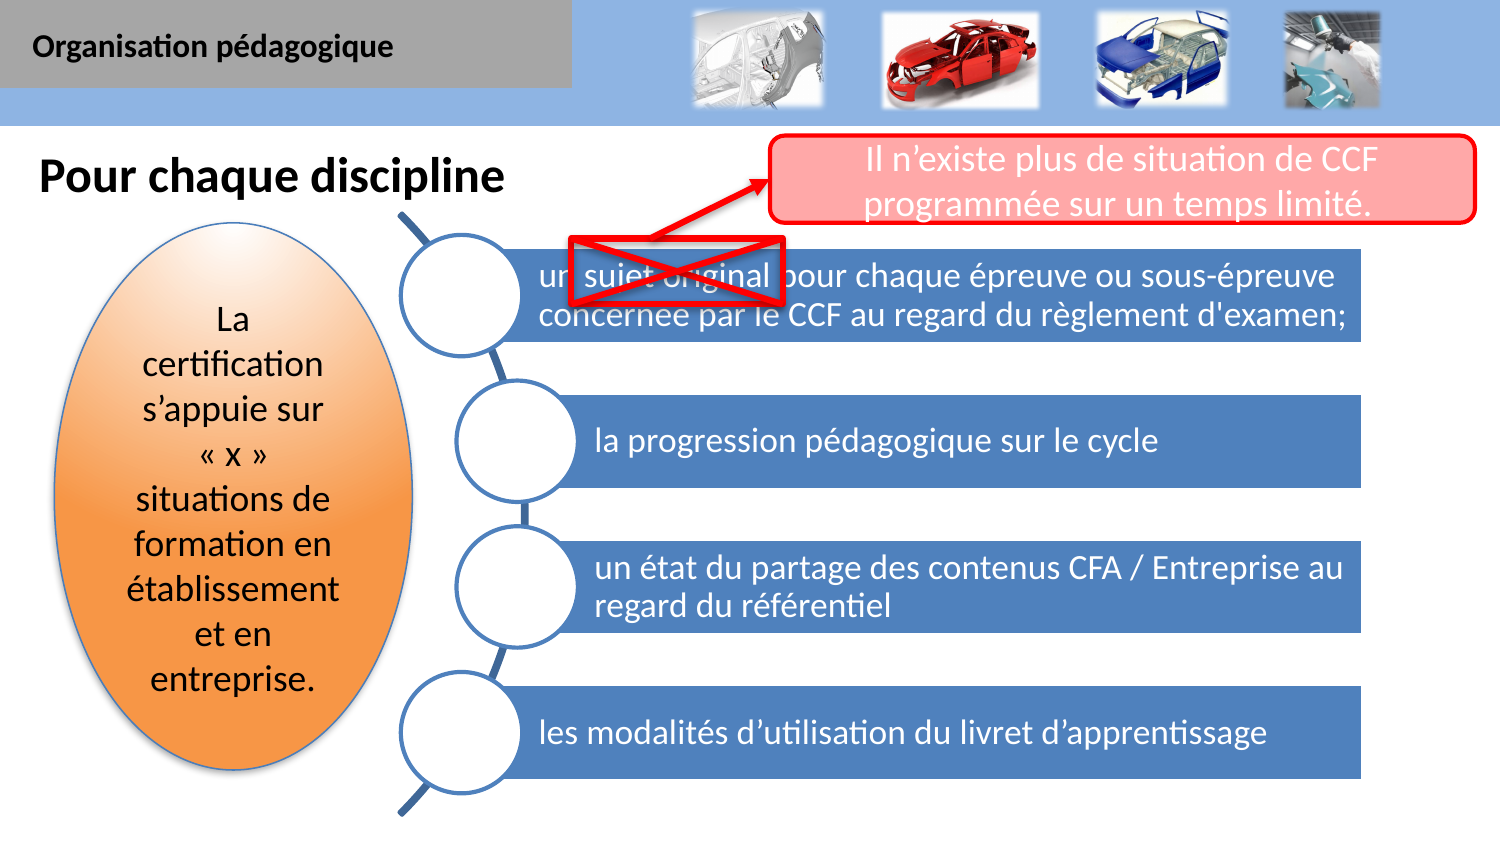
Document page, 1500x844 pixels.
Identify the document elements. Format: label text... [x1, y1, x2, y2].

picture [697, 14, 820, 104]
picture [1100, 14, 1224, 103]
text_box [389, 198, 1372, 830]
text_box La certification s’appuie sur « x » situations de formation en établissement et en entreprise. [53, 222, 384, 771]
picture [884, 14, 1037, 107]
text_box Organisation pédagogique [17, 16, 410, 72]
text_box Pour chaque discipline [25, 135, 570, 211]
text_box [571, 135, 1476, 305]
